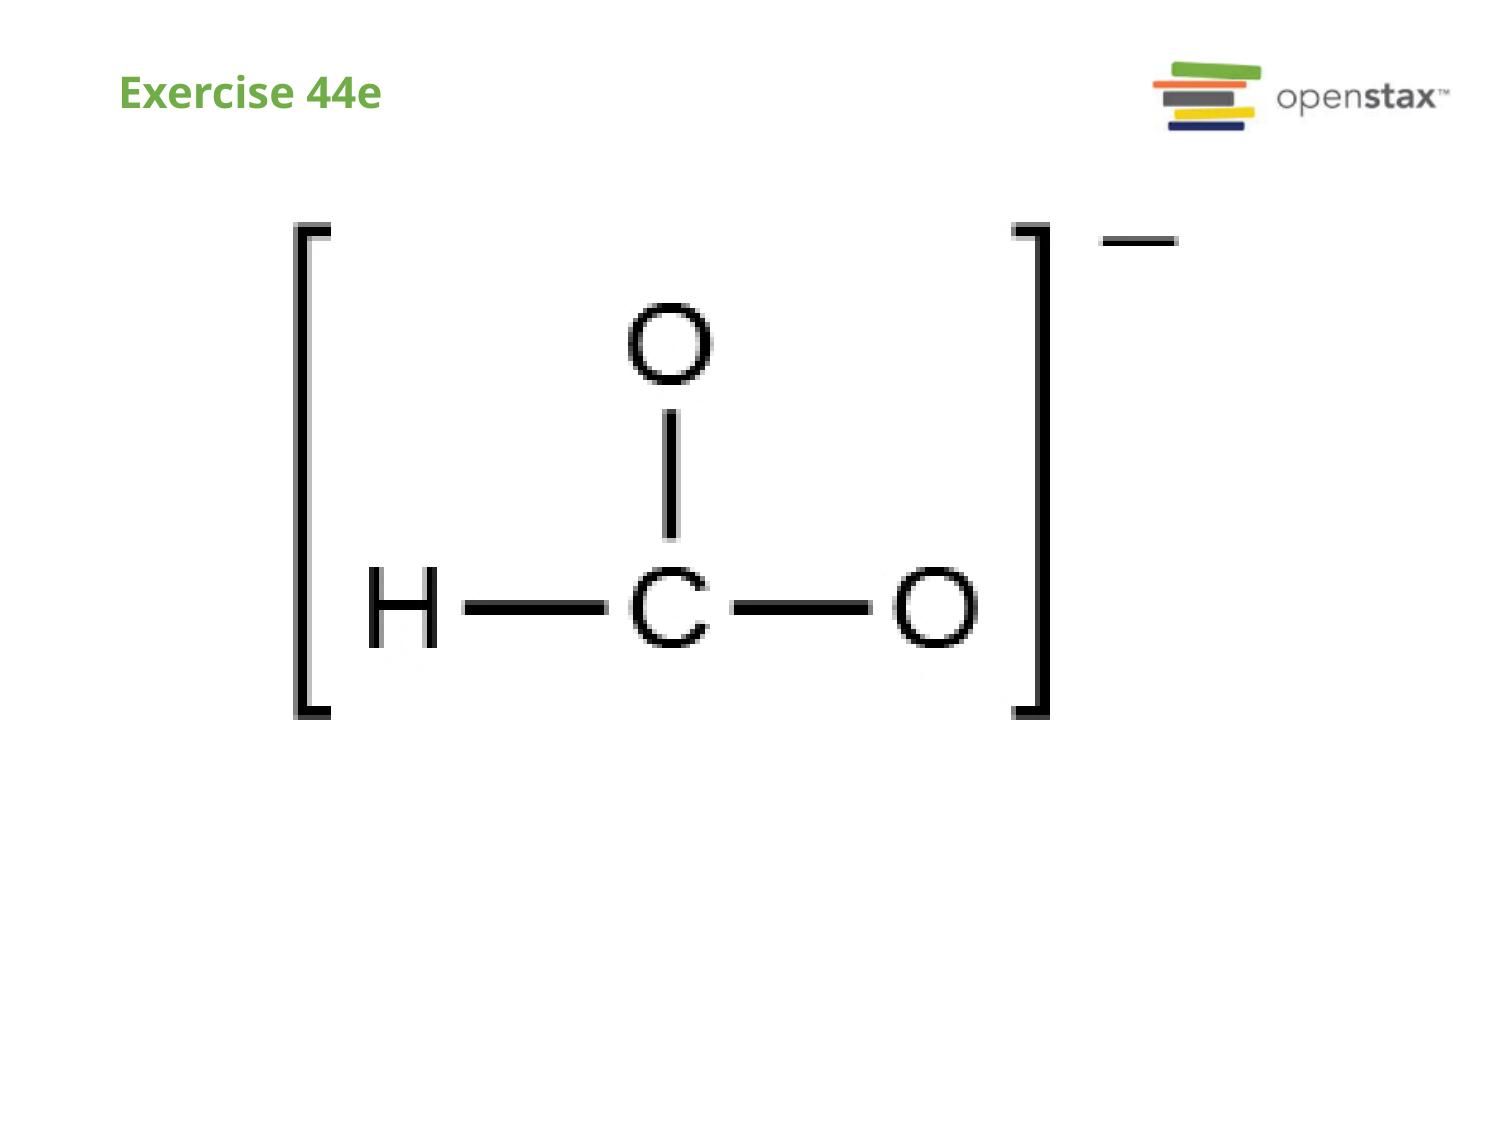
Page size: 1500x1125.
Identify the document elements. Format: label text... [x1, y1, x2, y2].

title Exercise 44e [103, 59, 1397, 130]
picture [1151, 59, 1452, 134]
picture [74, 184, 1398, 759]
